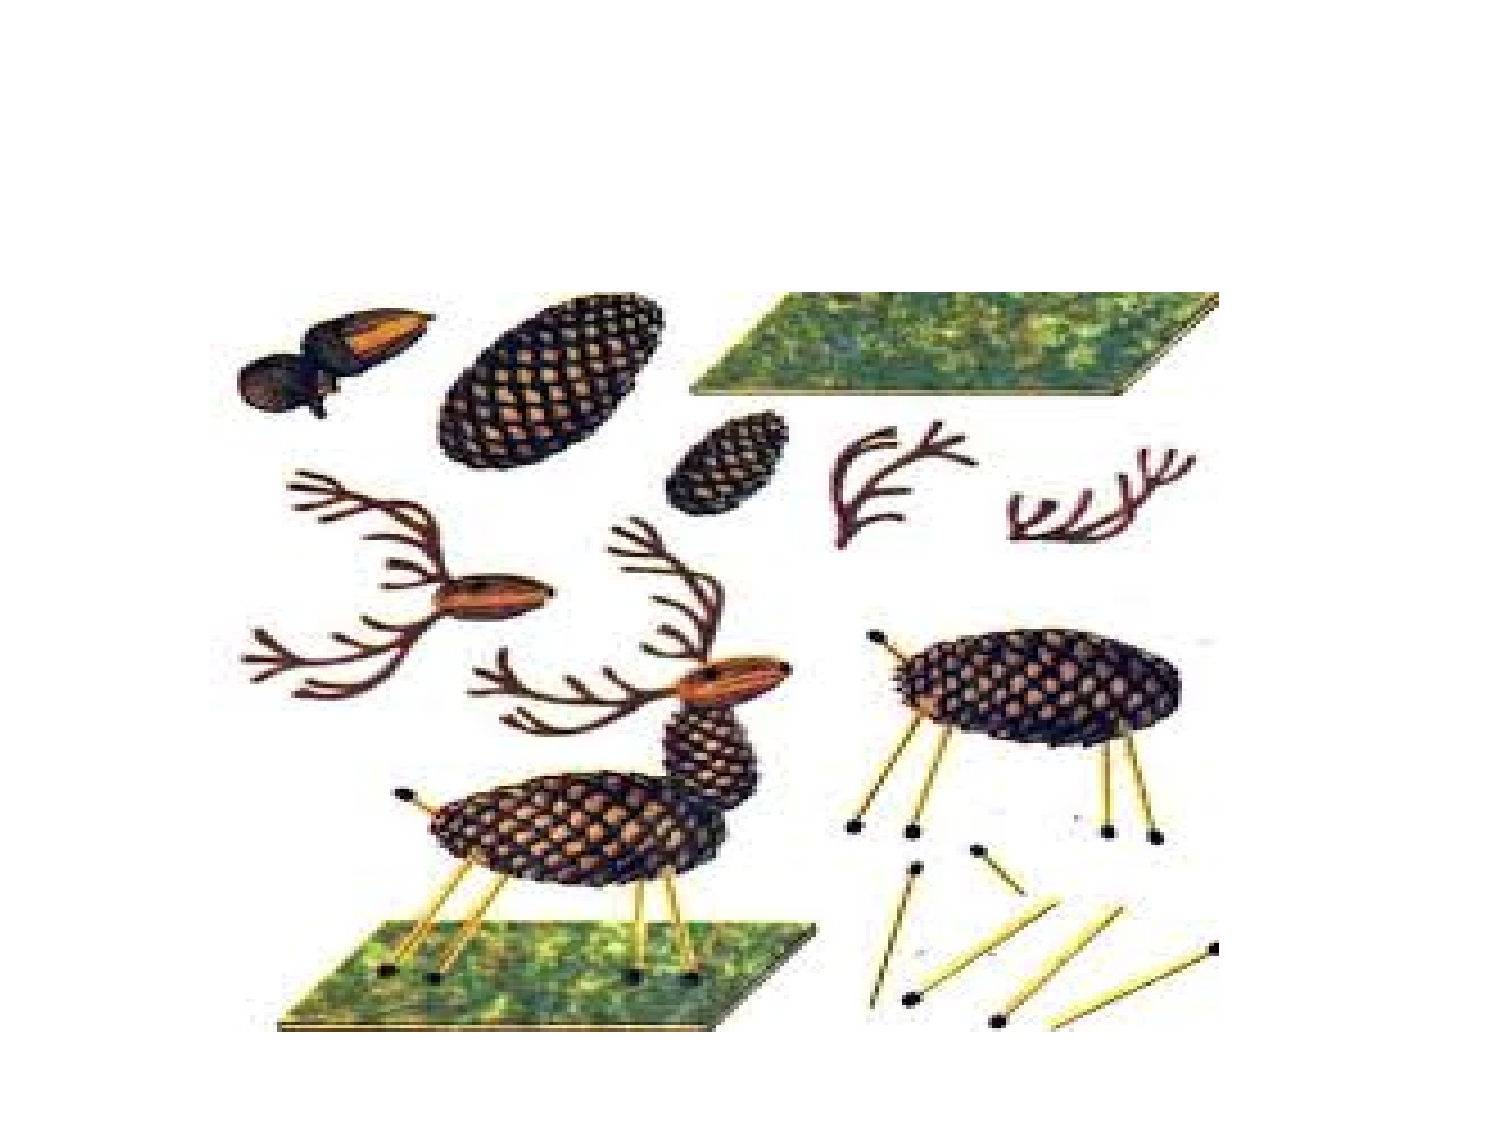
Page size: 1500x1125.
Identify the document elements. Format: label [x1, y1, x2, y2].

list [210, 292, 1219, 1032]
